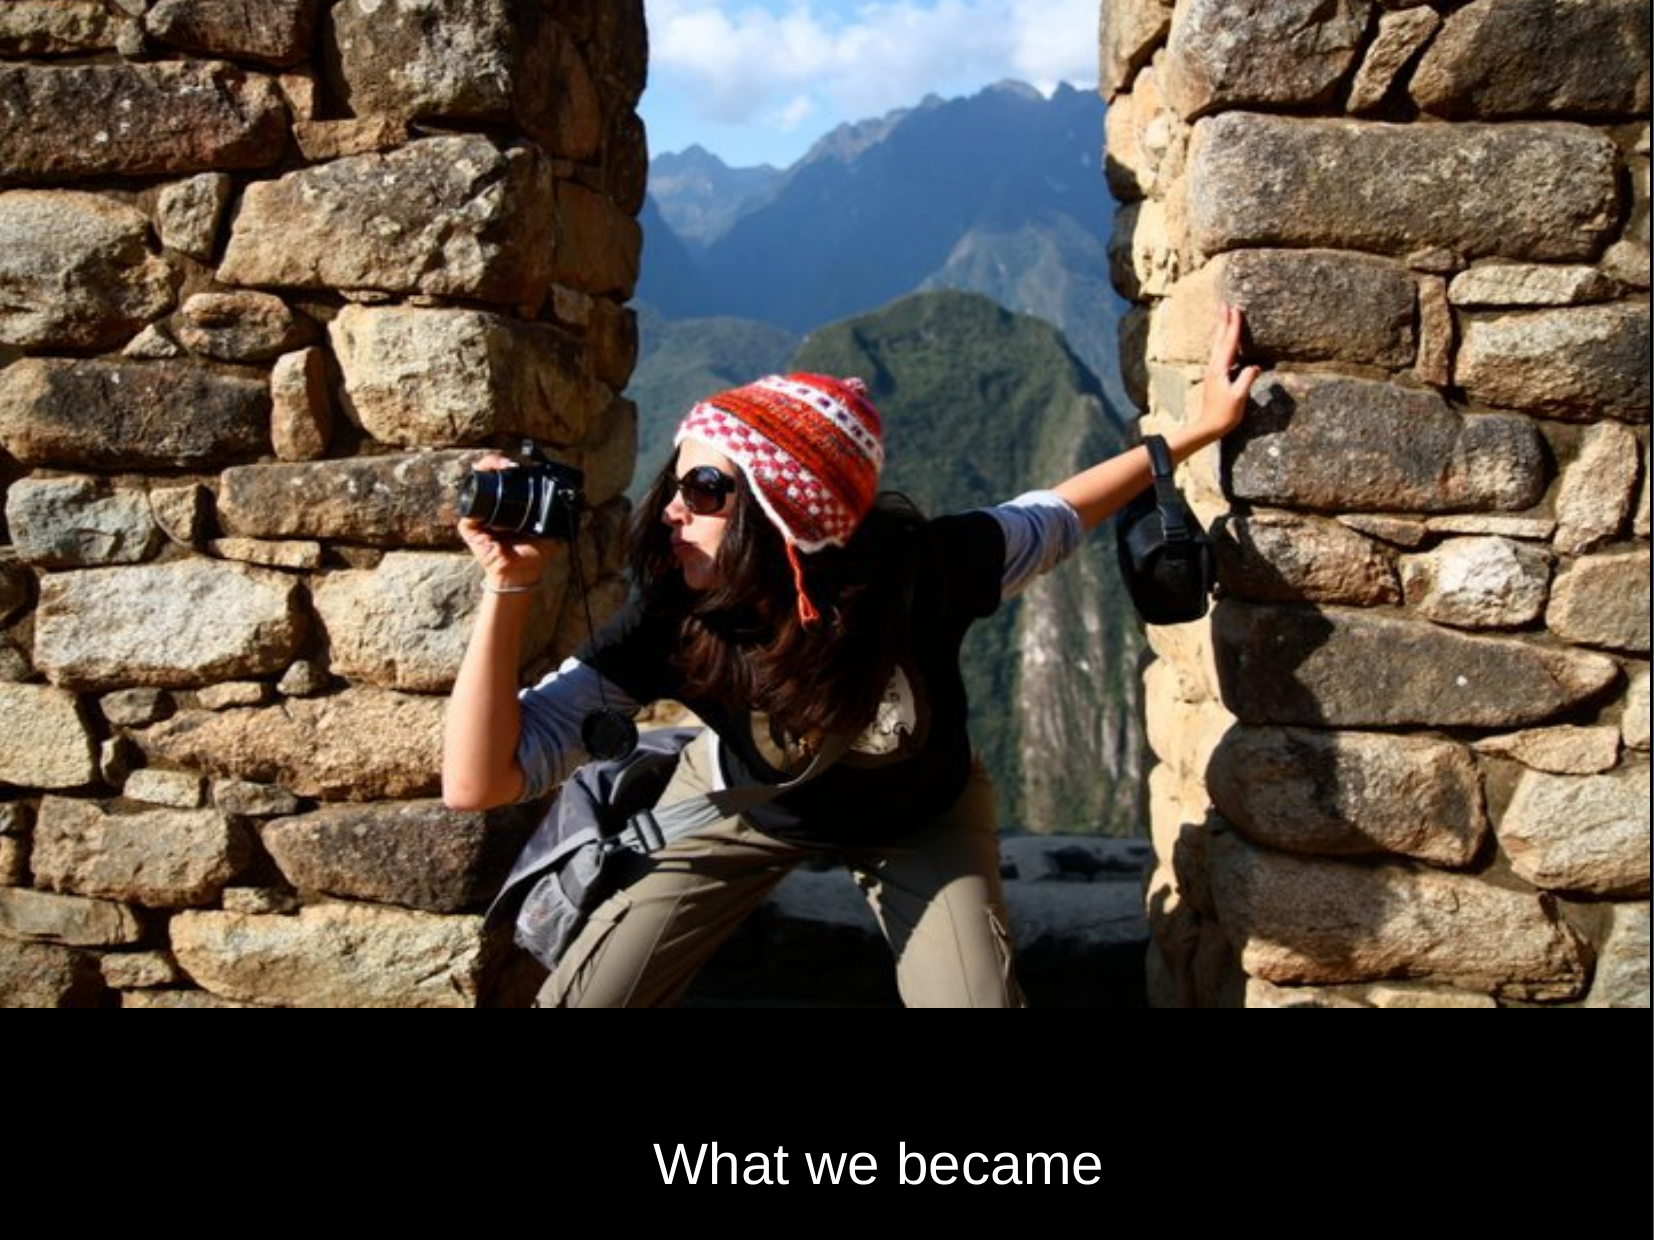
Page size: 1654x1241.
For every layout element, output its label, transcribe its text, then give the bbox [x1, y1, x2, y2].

text_box What we became [176, 1015, 1582, 1241]
picture [0, 0, 1651, 1008]
